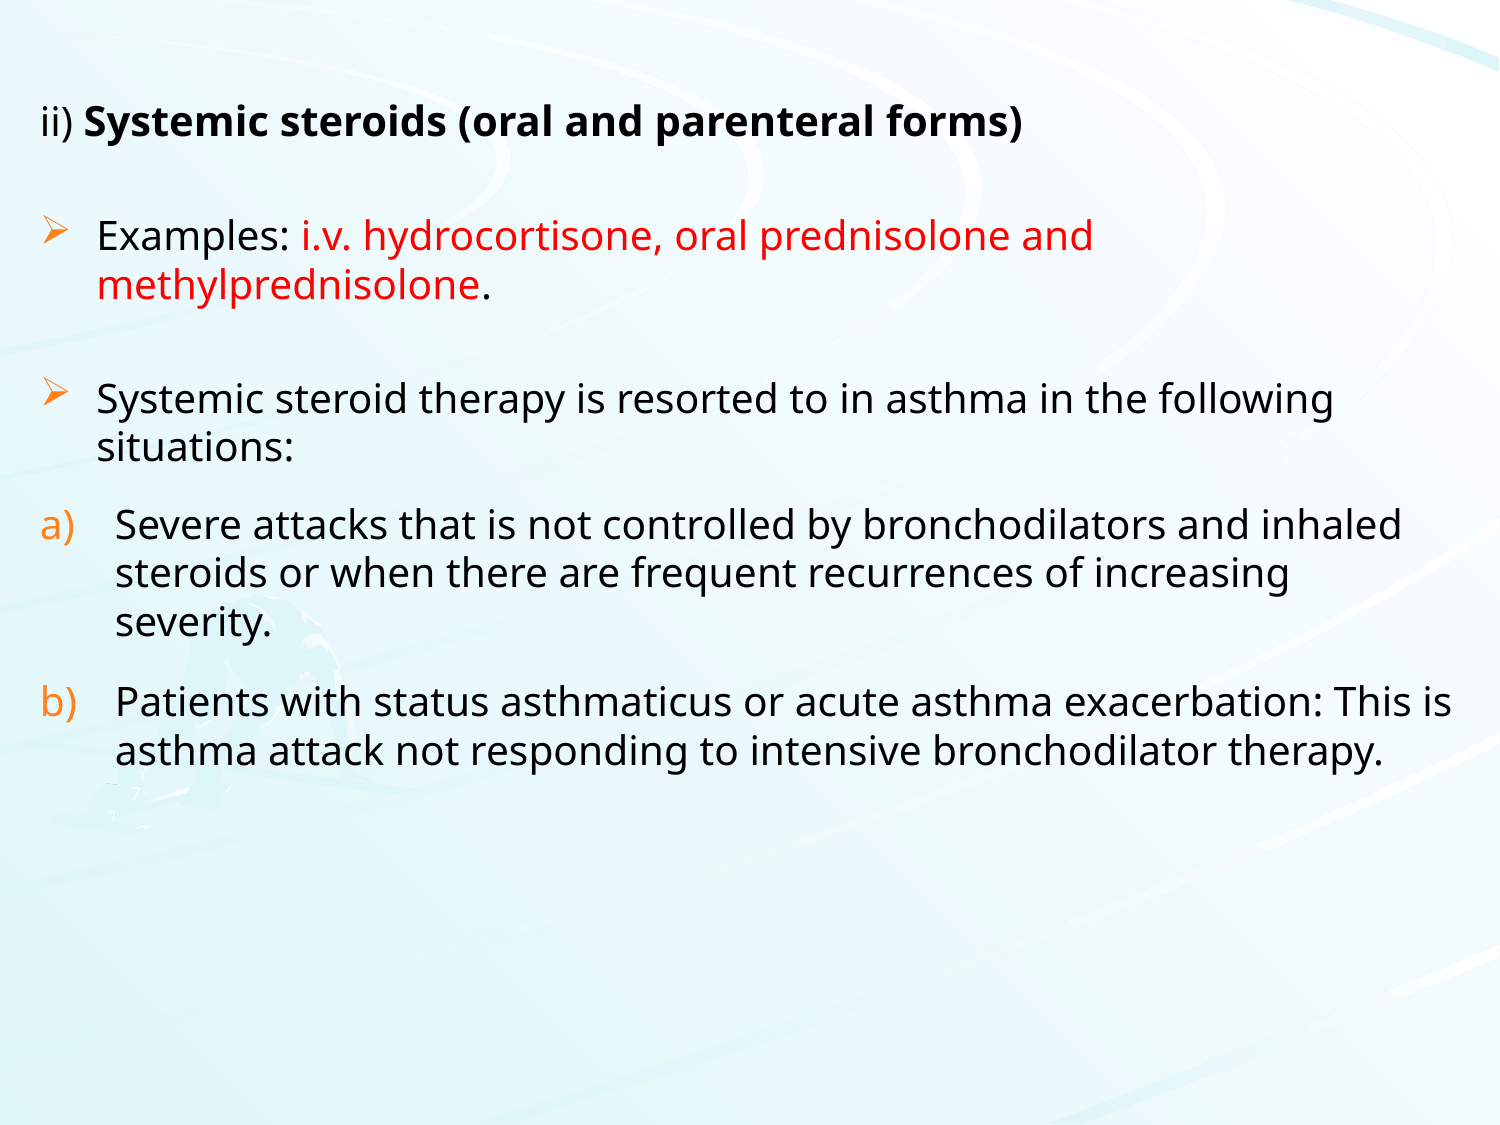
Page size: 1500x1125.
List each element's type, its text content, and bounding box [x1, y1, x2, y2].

list ii) Systemic steroids (oral and parenteral forms) Examples: i.v. hydrocortisone, oral prednisolone and methylprednisolone. Systemic steroid therapy is resorted to in asthma in the following situations: Severe attacks that is not controlled by bronchodilators and inhaled steroids or when there are frequent recurrences of increasing severity. Patients with status asthmaticus or acute asthma exacerbation: This is asthma attack not responding to intensive bronchodilator therapy. [24, 87, 1475, 1075]
